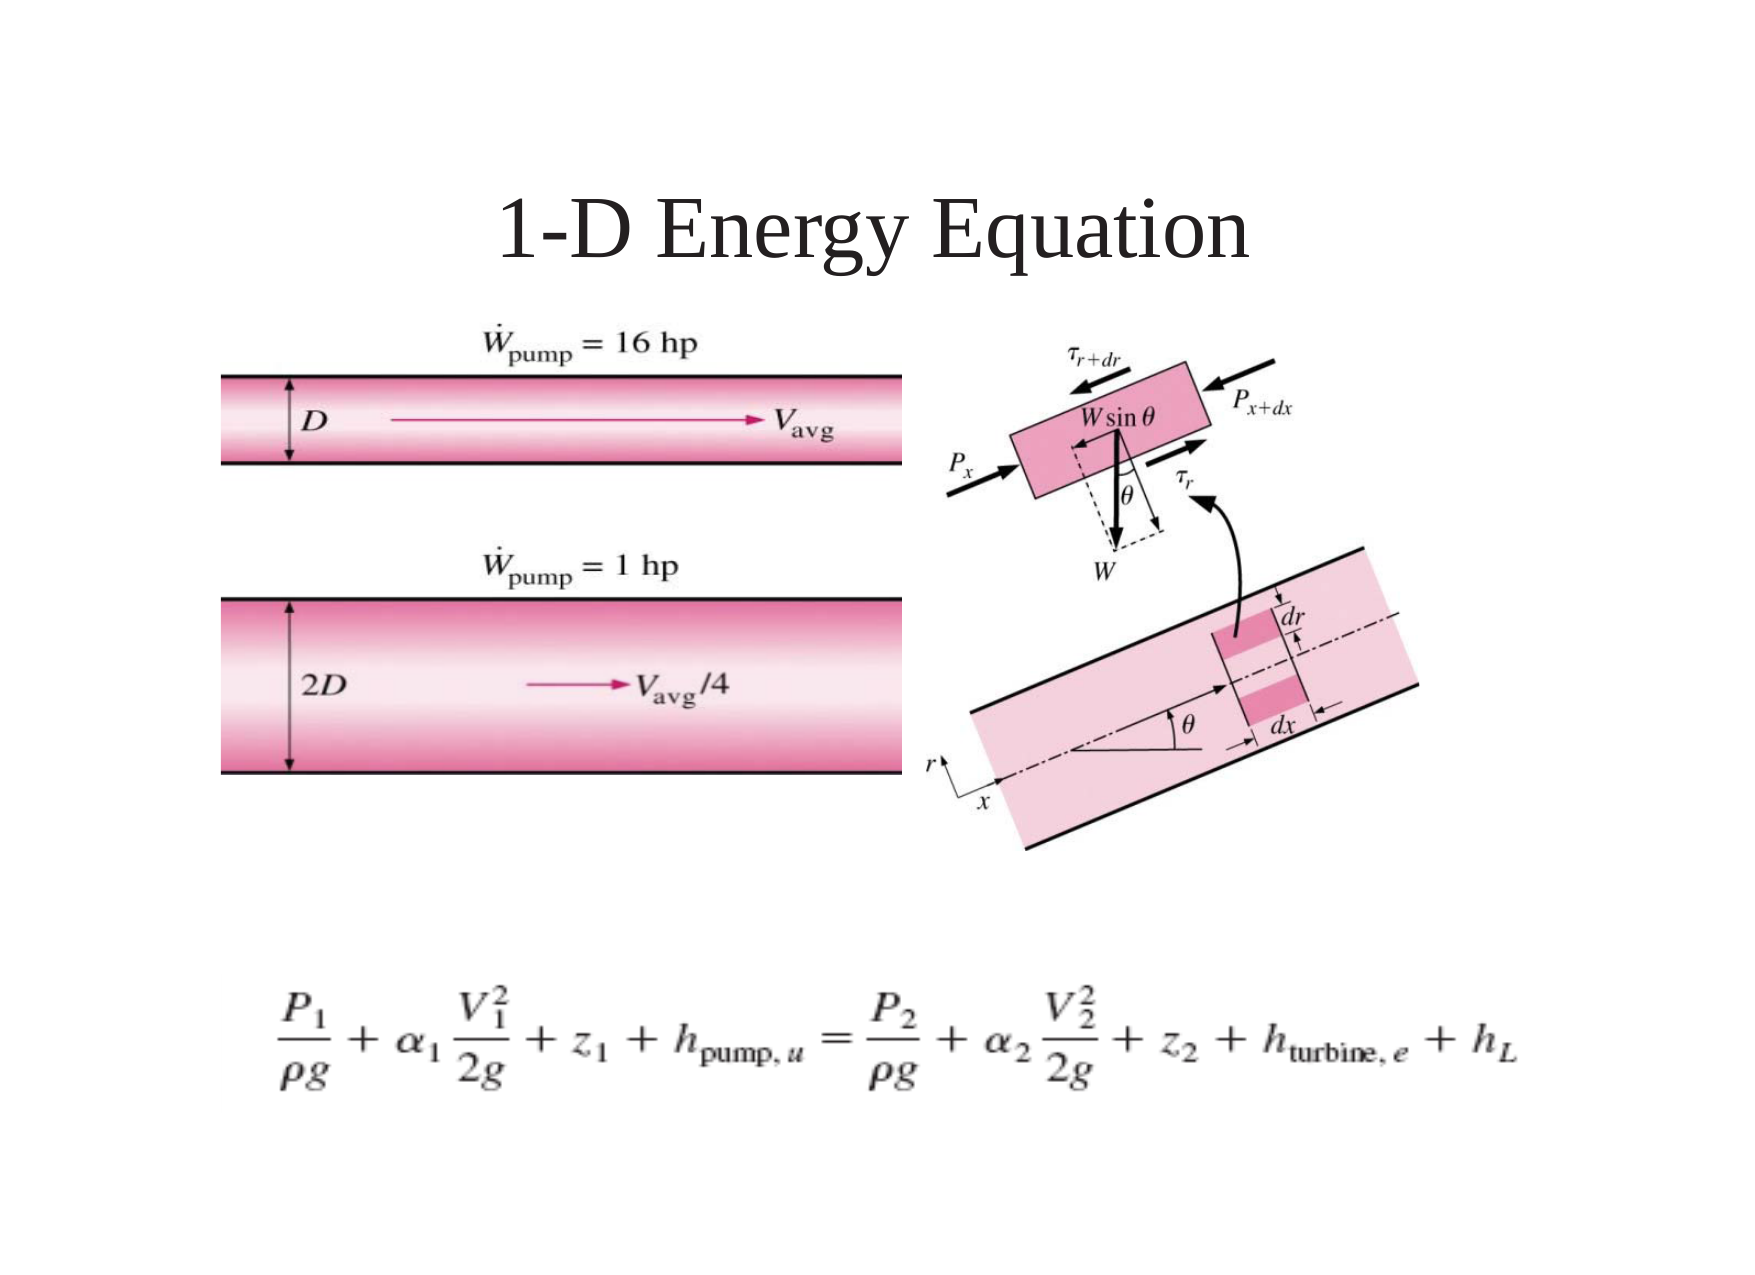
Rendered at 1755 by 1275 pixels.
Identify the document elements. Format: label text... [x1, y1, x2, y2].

text_box [220, 974, 1540, 1113]
text_box [925, 340, 1420, 851]
title 1-D Energy Equation [389, 168, 1261, 281]
text_box [220, 303, 902, 775]
